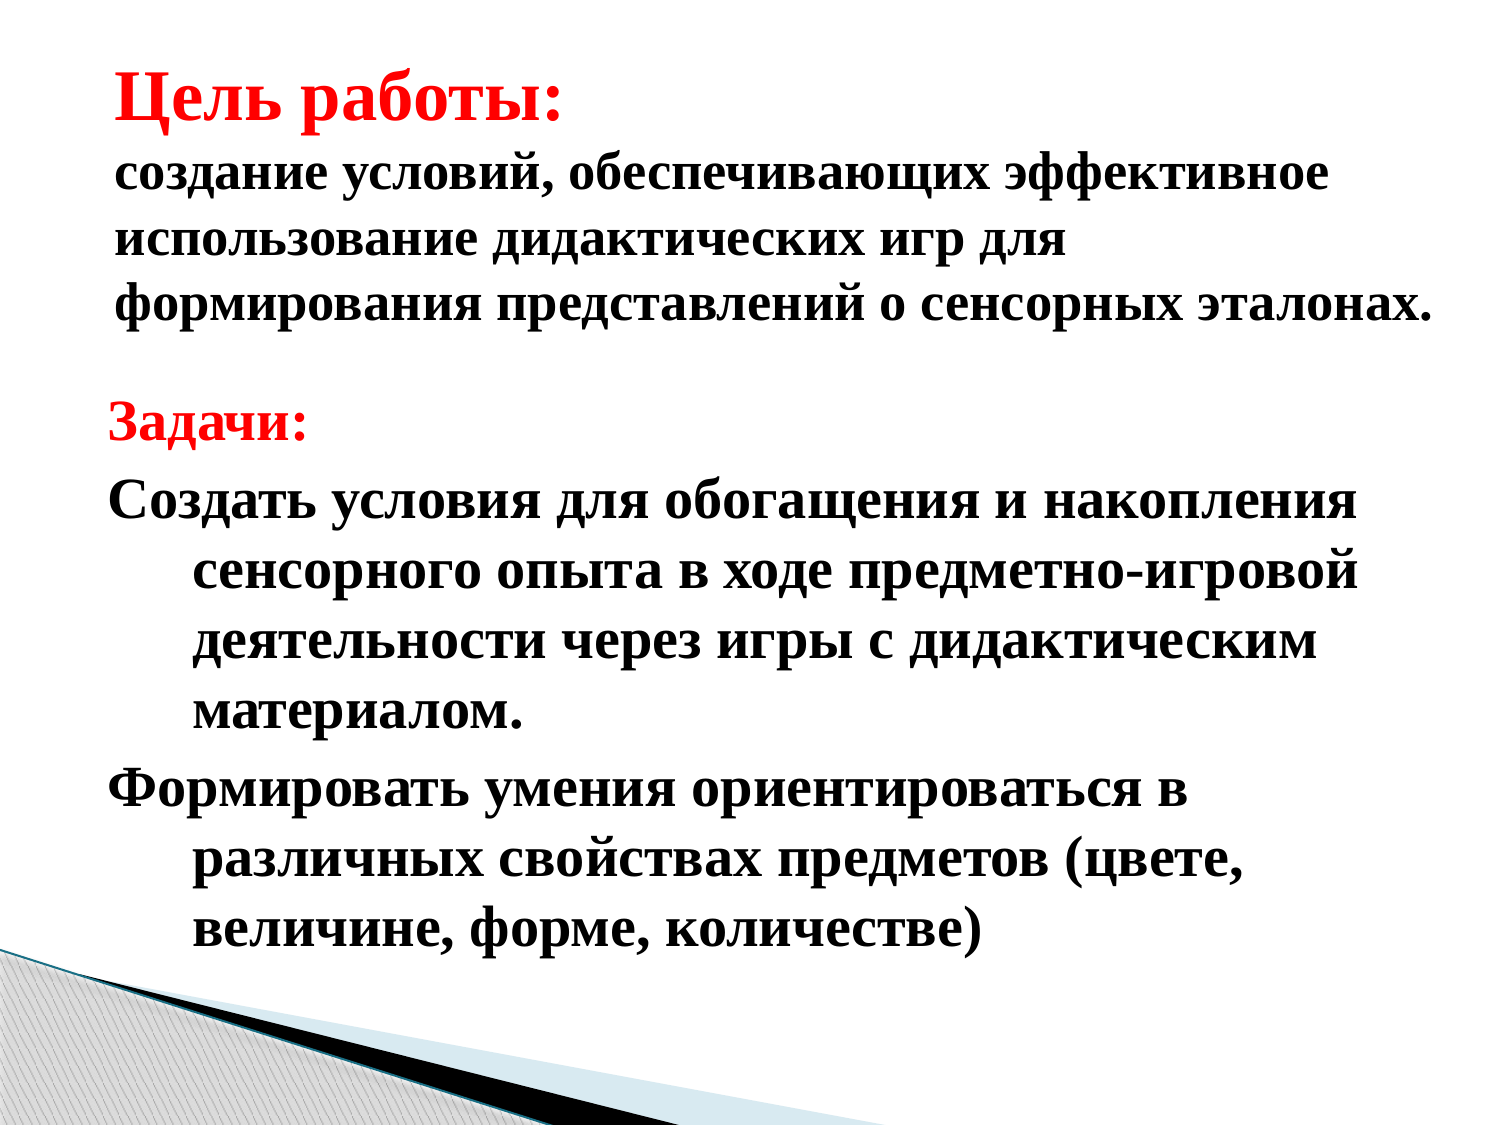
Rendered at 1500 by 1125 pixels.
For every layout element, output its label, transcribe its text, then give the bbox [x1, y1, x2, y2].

title Цель работы: создание условий, обеспечивающих эффективное использование дидактических игр для формирования представлений о сенсорных эталонах. [99, 37, 1450, 343]
list Задачи: Создать условия для обогащения и накопления сенсорного опыта в ходе предметно-игровой деятельности через игры с дидактическим материалом. Формировать умения ориентироваться в различных свойствах предметов (цвете, величине, форме, количестве) [75, 375, 1425, 986]
